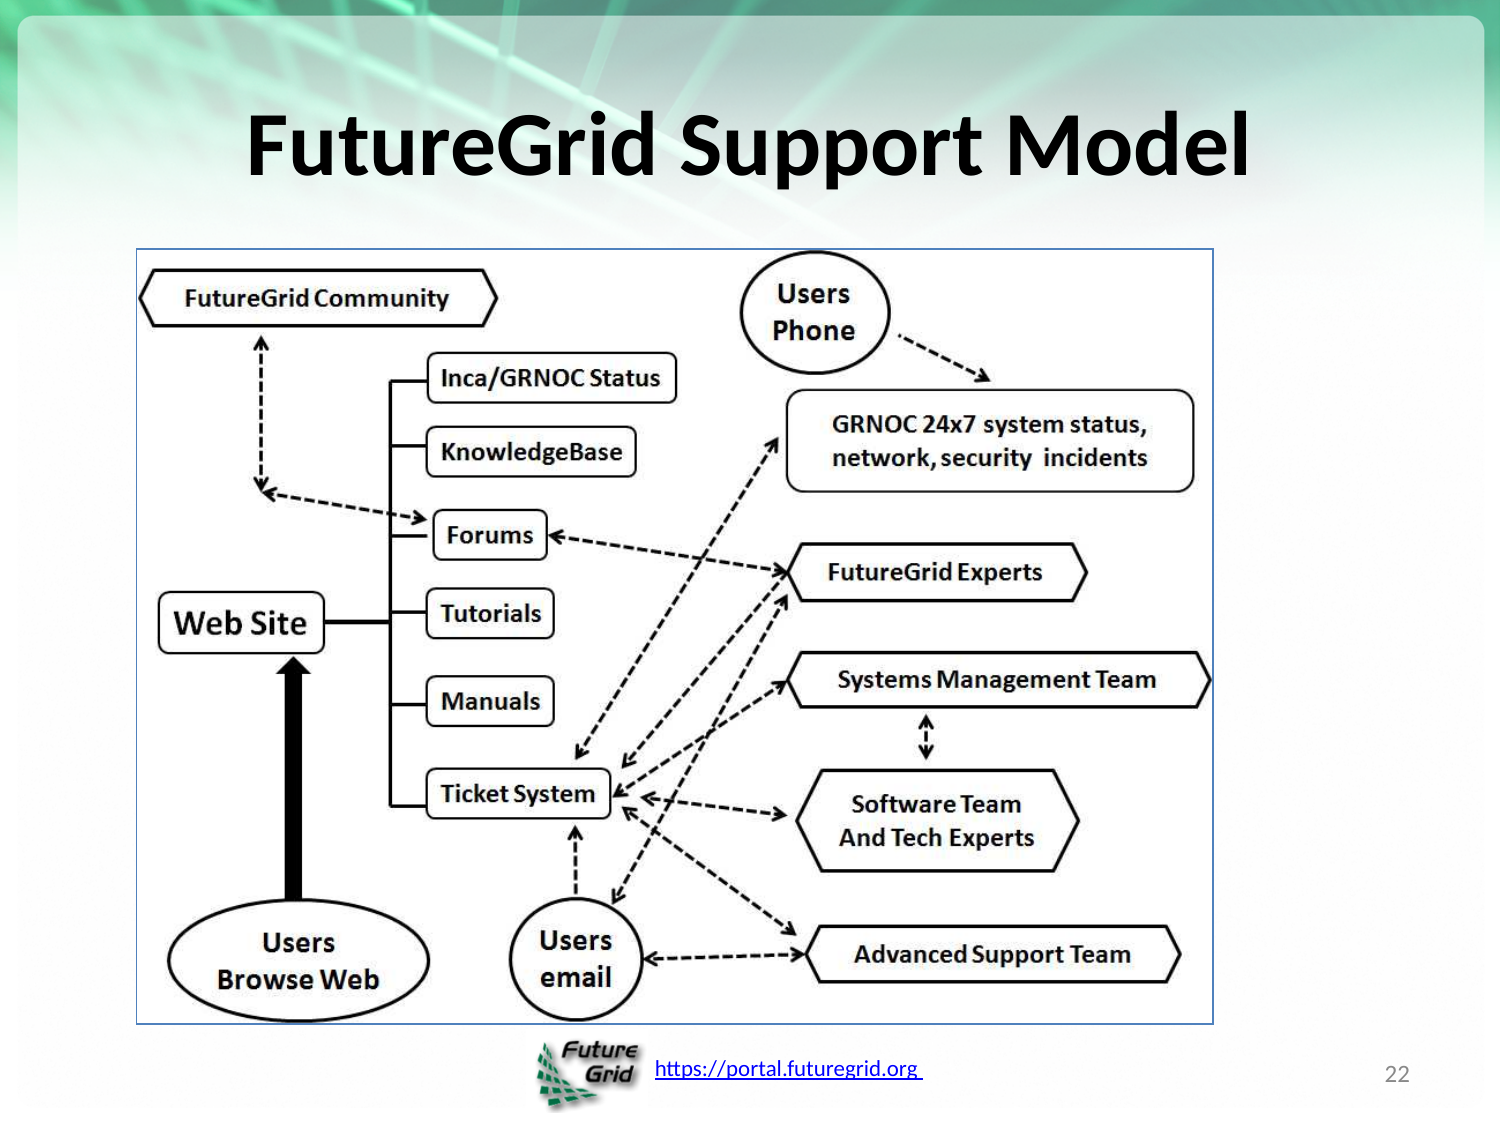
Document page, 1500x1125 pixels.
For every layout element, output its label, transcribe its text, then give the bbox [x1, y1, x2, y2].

title FutureGrid Support Model [74, 44, 1426, 233]
slide_number 22 [1074, 1042, 1425, 1103]
picture [0, 0, 1500, 1125]
